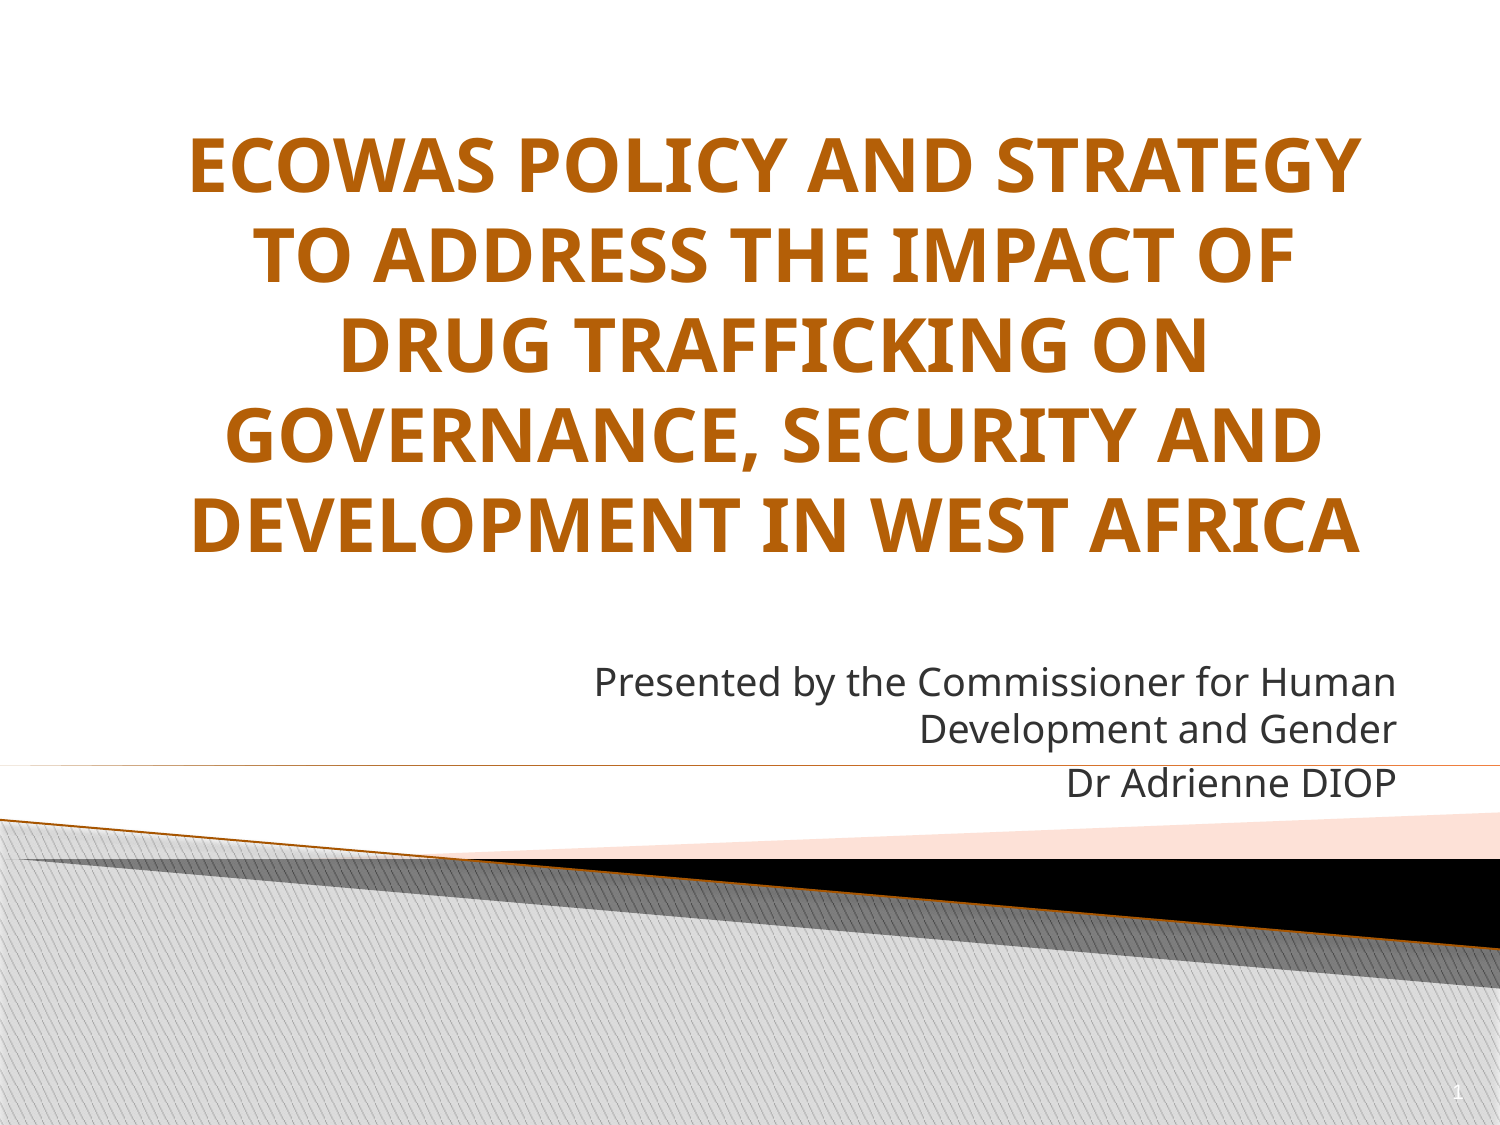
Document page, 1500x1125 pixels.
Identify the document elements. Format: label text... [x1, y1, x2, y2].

subtitle Presented by the Commissioner for Human Development and Gender Dr Adrienne DIOP [362, 650, 1413, 813]
title ECOWAS POLICY AND STRATEGY TO ADDRESS THE IMPACT OF DRUG TRAFFICKING ON GOVERNANCE, SECURITY AND DEVELOPMENT IN WEST AFRICA [137, 50, 1413, 575]
picture [5, 859, 1500, 989]
slide_number 1 [1418, 1051, 1479, 1112]
